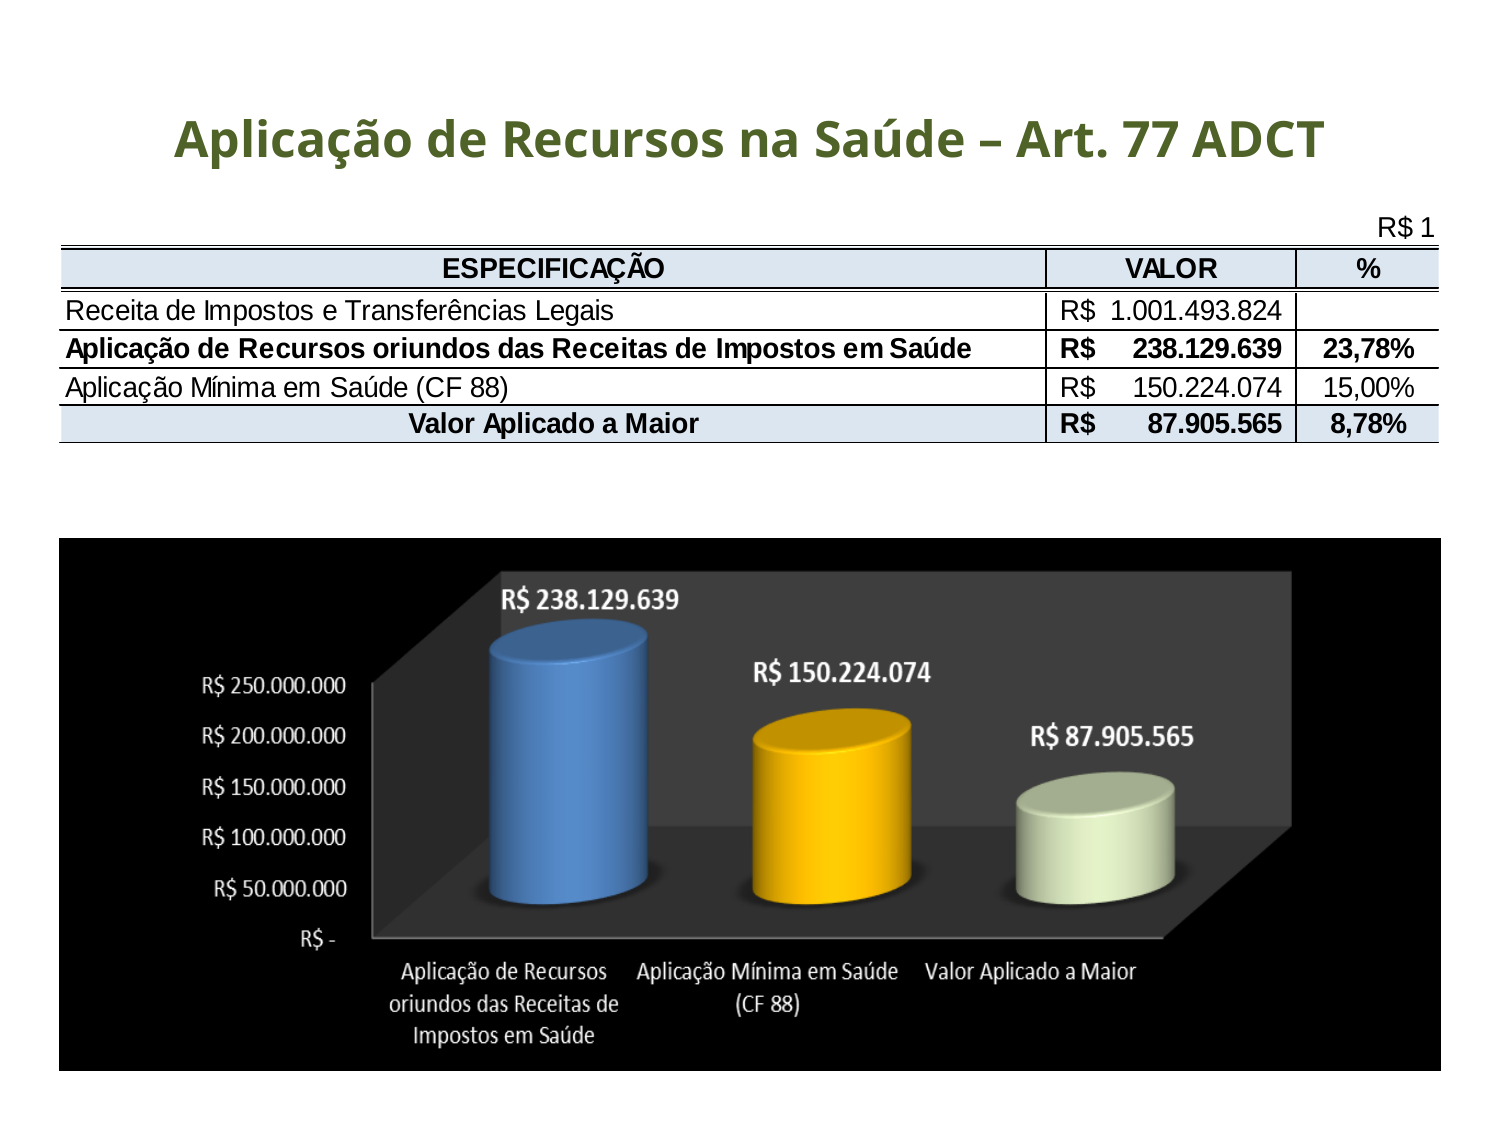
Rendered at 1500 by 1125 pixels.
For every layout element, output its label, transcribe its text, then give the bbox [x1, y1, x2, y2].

picture [59, 207, 1441, 445]
title Aplicação de Recursos na Saúde – Art. 77 ADCT [112, 99, 1388, 175]
picture [59, 538, 1441, 1071]
